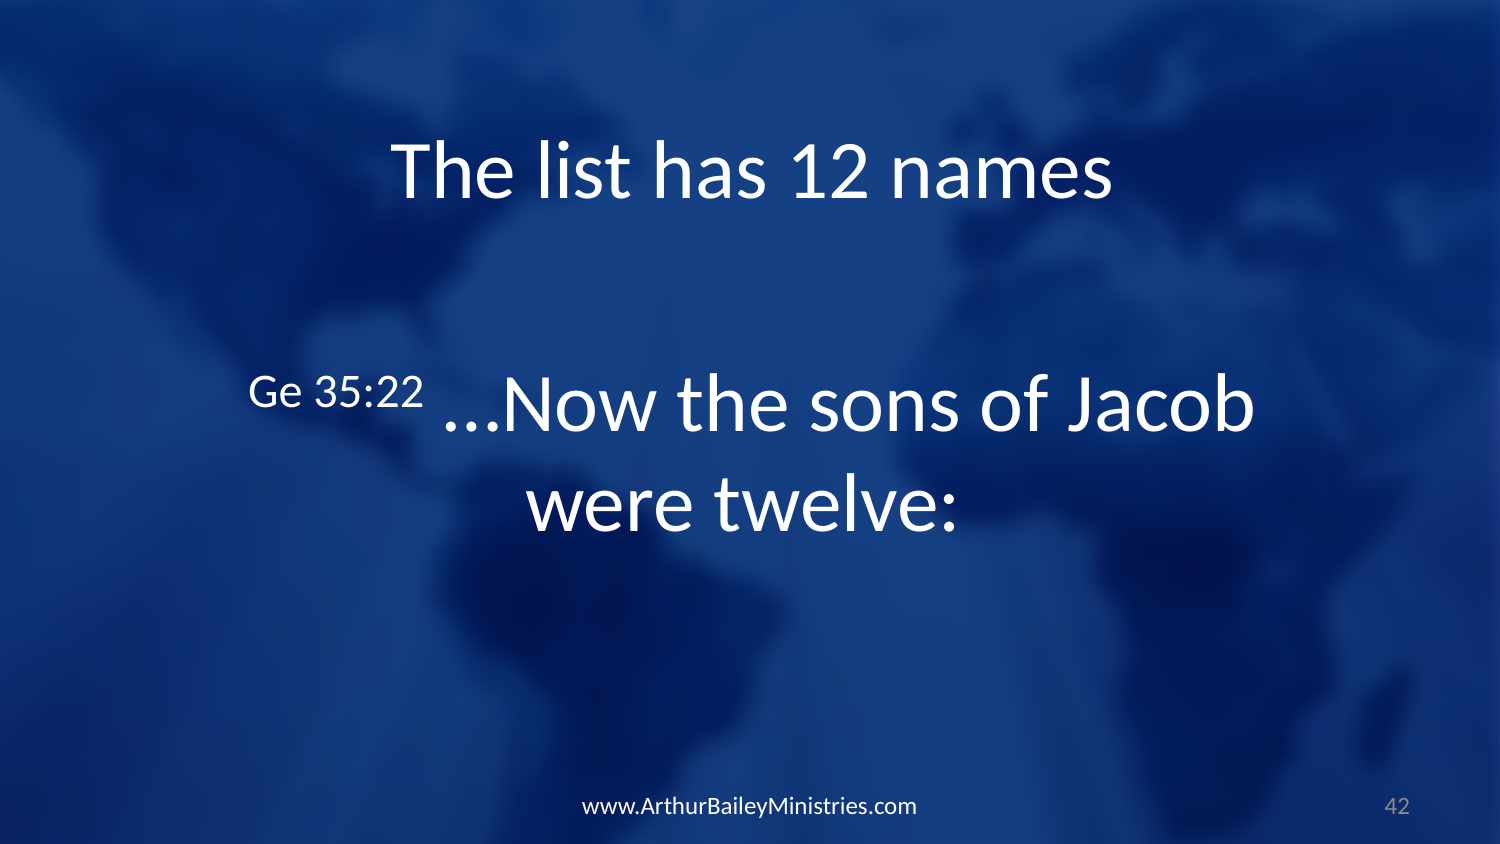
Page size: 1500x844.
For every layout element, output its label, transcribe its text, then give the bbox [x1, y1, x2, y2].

footer www.ArthurBaileyMinistries.com [512, 782, 988, 827]
list The list has 12 names Ge 35:22 …Now the sons of Jacob were twelve: [151, 107, 1355, 741]
picture [0, 0, 1500, 844]
slide_number 42 [1074, 782, 1425, 827]
